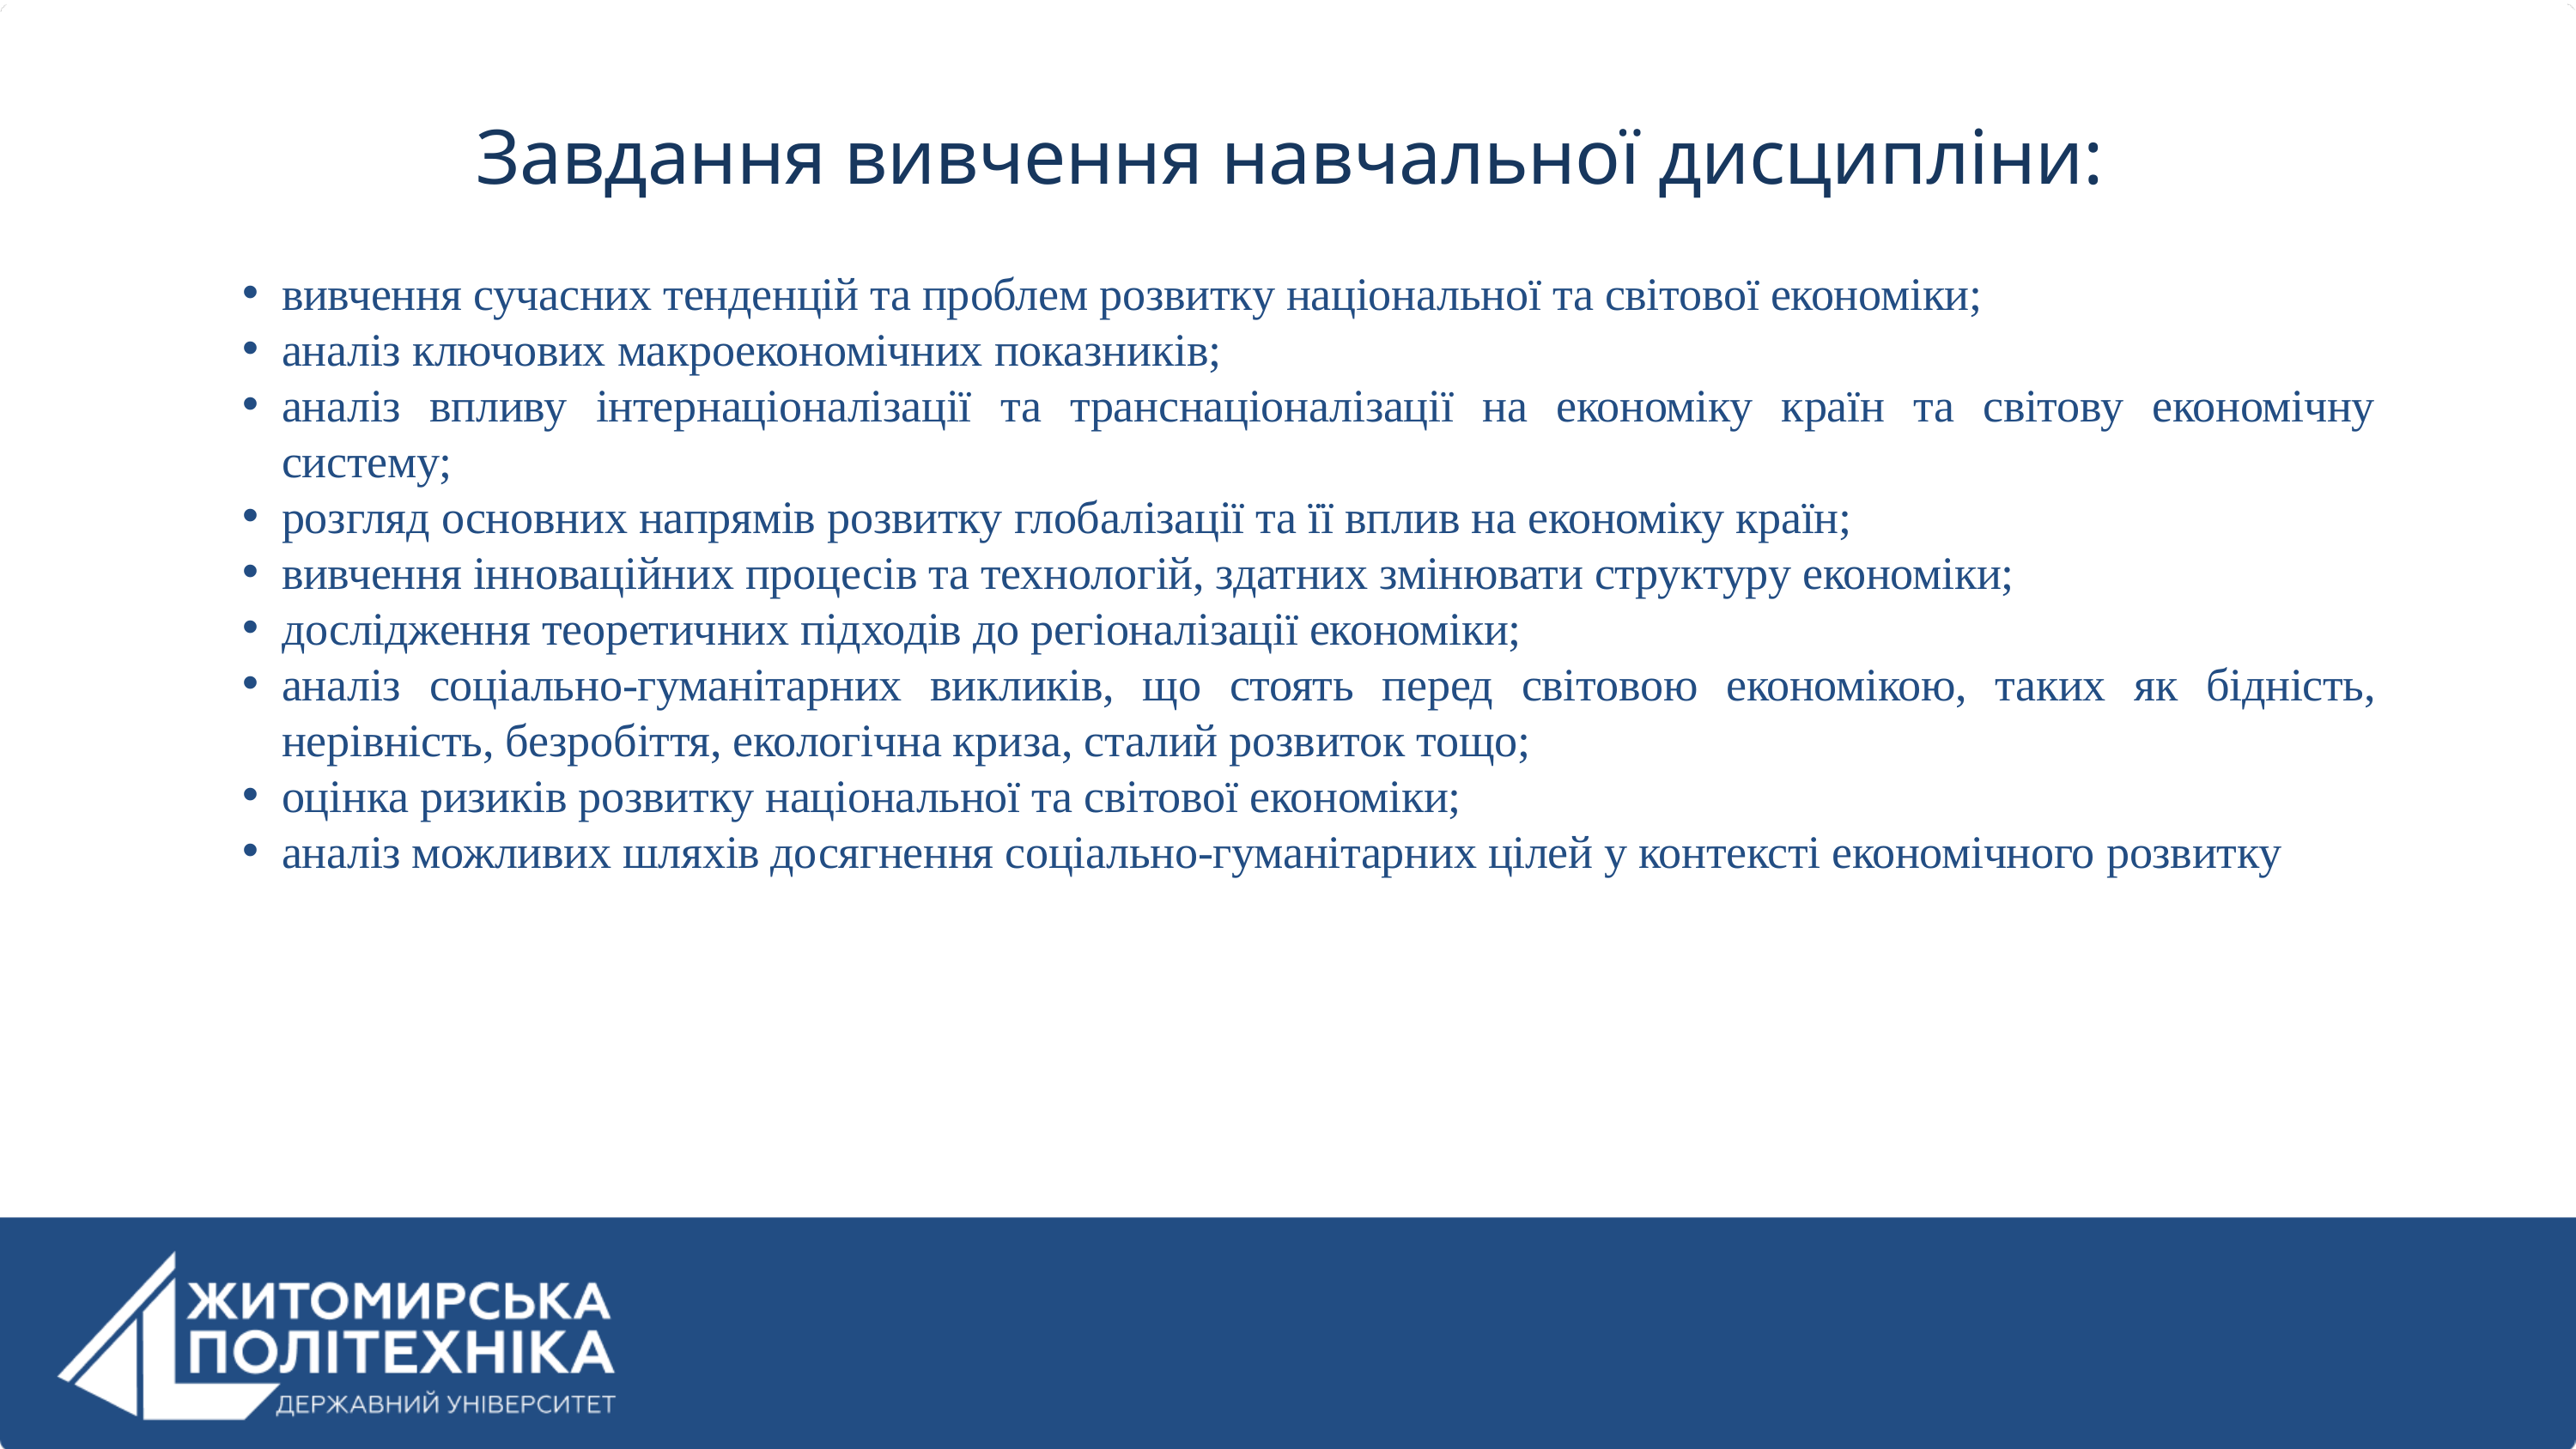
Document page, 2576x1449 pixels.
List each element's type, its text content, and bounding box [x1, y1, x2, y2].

text_box [0, 3, 2576, 1449]
text_box Завдання вивчення навчальної дисципліни: вивчення сучасних тенденцій та проблем розвитку національної та світової економіки; аналіз ключових макроекономічних показників; аналіз впливу інтернаціоналізації та транснаціоналізації на економіку країн та світову економічну систему; розгляд основних напрямів розвитку глобалізації та її вплив на економіку країн; вивчення інноваційних процесів та технологій, здатних змінювати структуру економіки; дослідження теоретичних підходів до регіоналізації економіки; аналіз соціально-гуманітарних викликів, що стоять перед світовою економікою, таких як бідність, нерівність, безробіття, екологічна криза, сталий розвиток тощо; оцінка ризиків розвитку національної та світової економіки; аналіз можливих шляхів досягнення соціально-гуманітарних цілей у контексті економічного розвитку [203, 108, 2377, 878]
